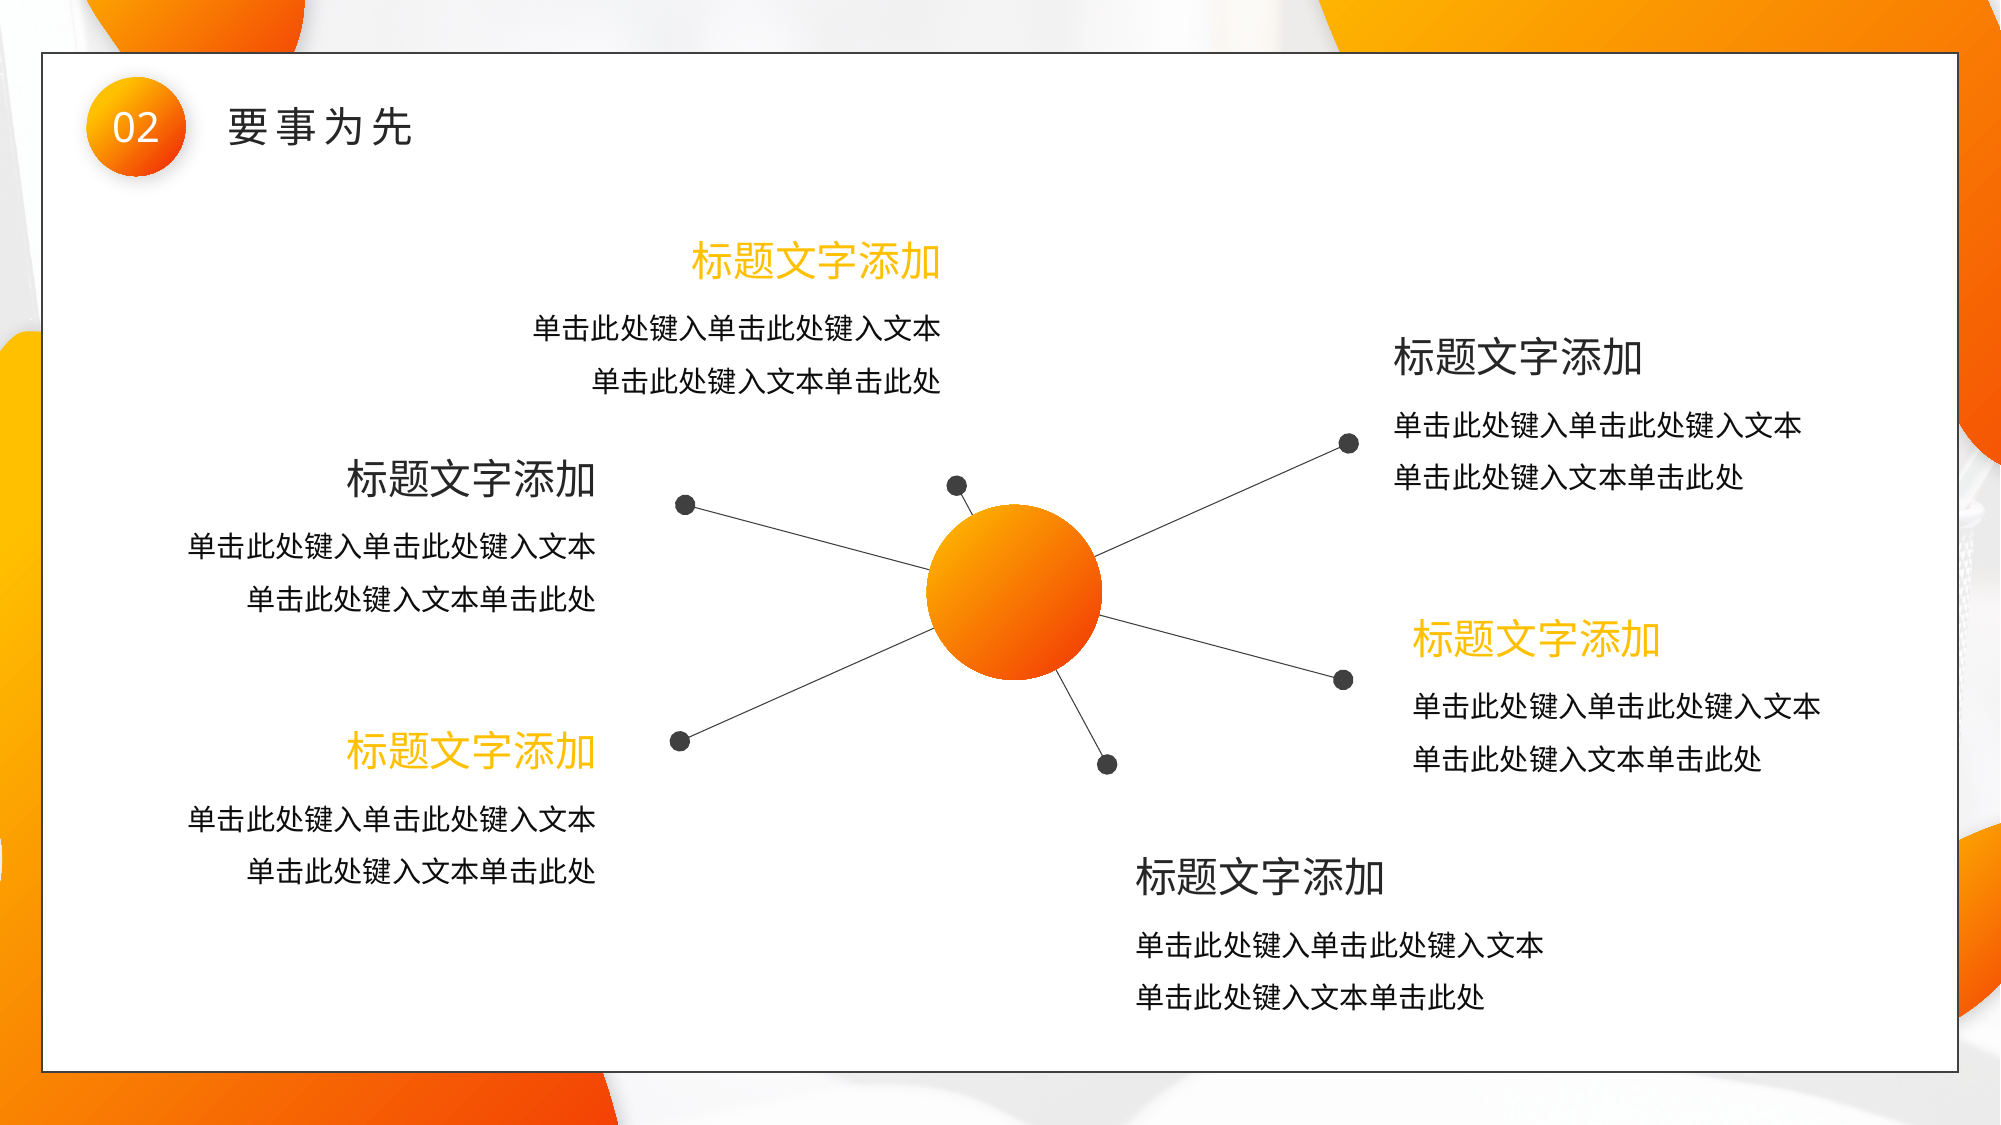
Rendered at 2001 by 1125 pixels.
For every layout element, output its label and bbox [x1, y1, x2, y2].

text_box [1378, 313, 1835, 498]
text_box [0, 0, 2000, 1125]
text_box [679, 443, 1349, 765]
text_box [500, 217, 957, 402]
text_box [86, 77, 436, 177]
text_box [1397, 595, 1854, 780]
text_box [1120, 833, 1577, 1018]
text_box [155, 435, 612, 620]
text_box [155, 707, 612, 892]
